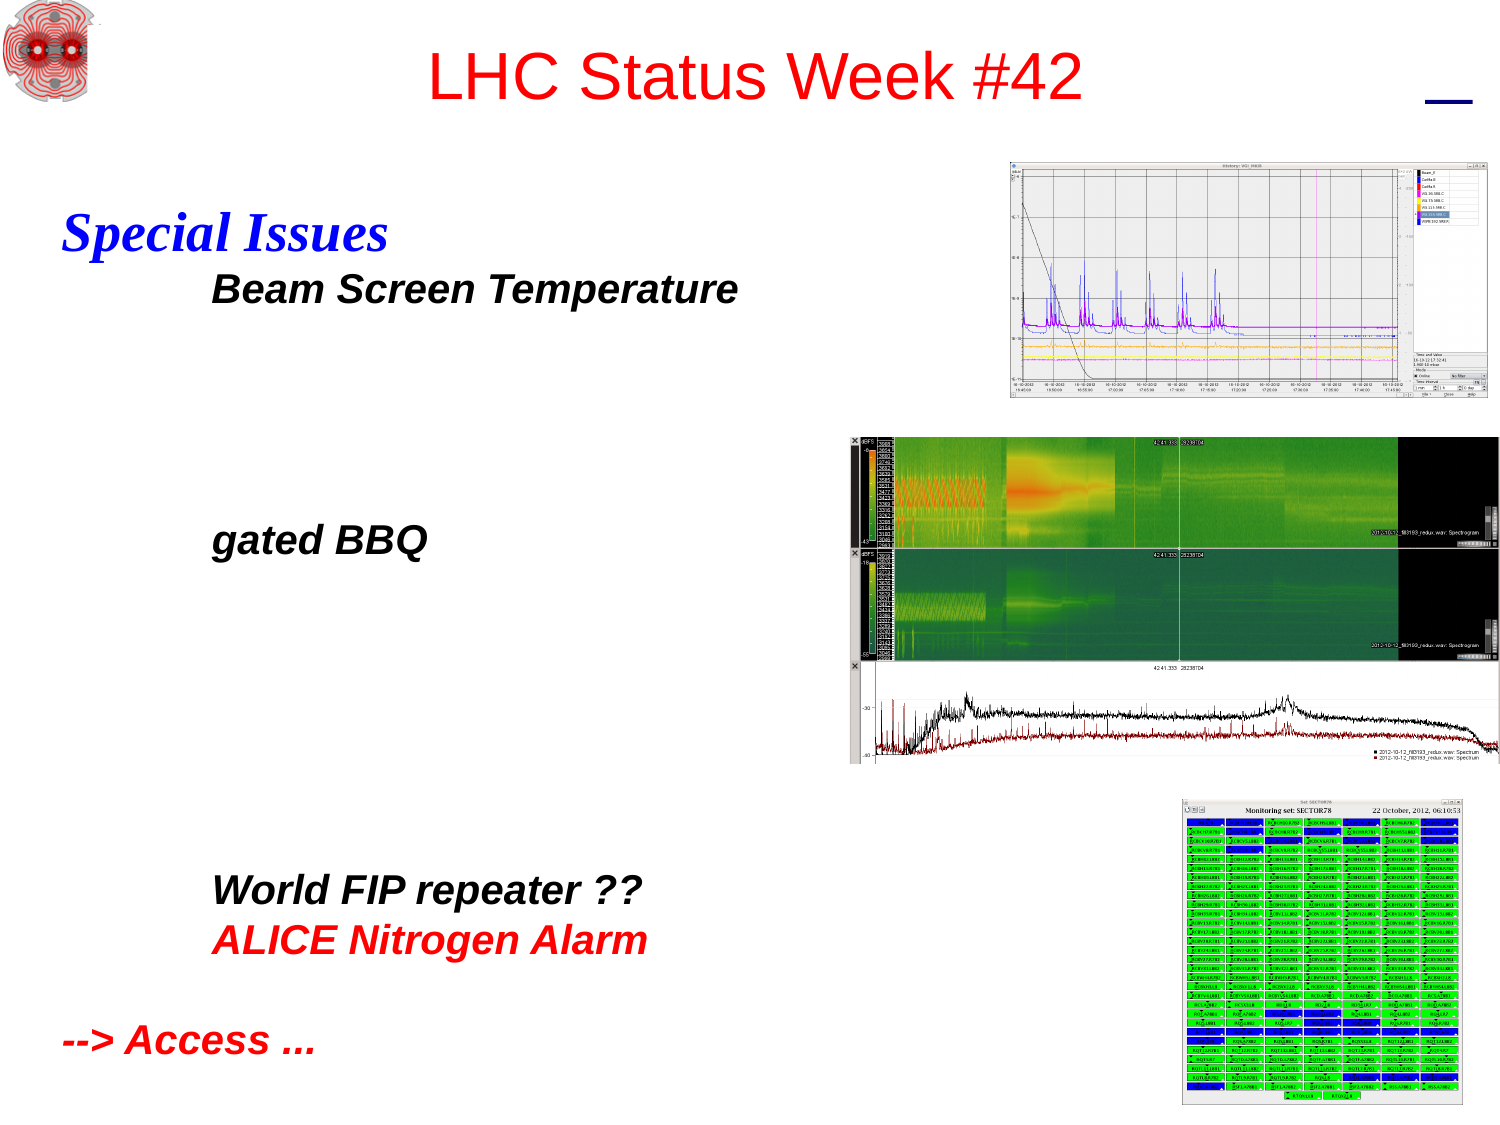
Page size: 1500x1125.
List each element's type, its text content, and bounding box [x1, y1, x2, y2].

picture [849, 437, 1500, 765]
text_box Special Issues Beam Screen Temperature gated BBQ World FIP repeater ?? ALICE Nitrogen Alarm --> Access ... [47, 187, 754, 1125]
picture [1181, 799, 1463, 1105]
picture [0, 0, 108, 103]
text_box LHC Status Week #42 [87, 24, 1425, 213]
picture [1009, 162, 1488, 398]
